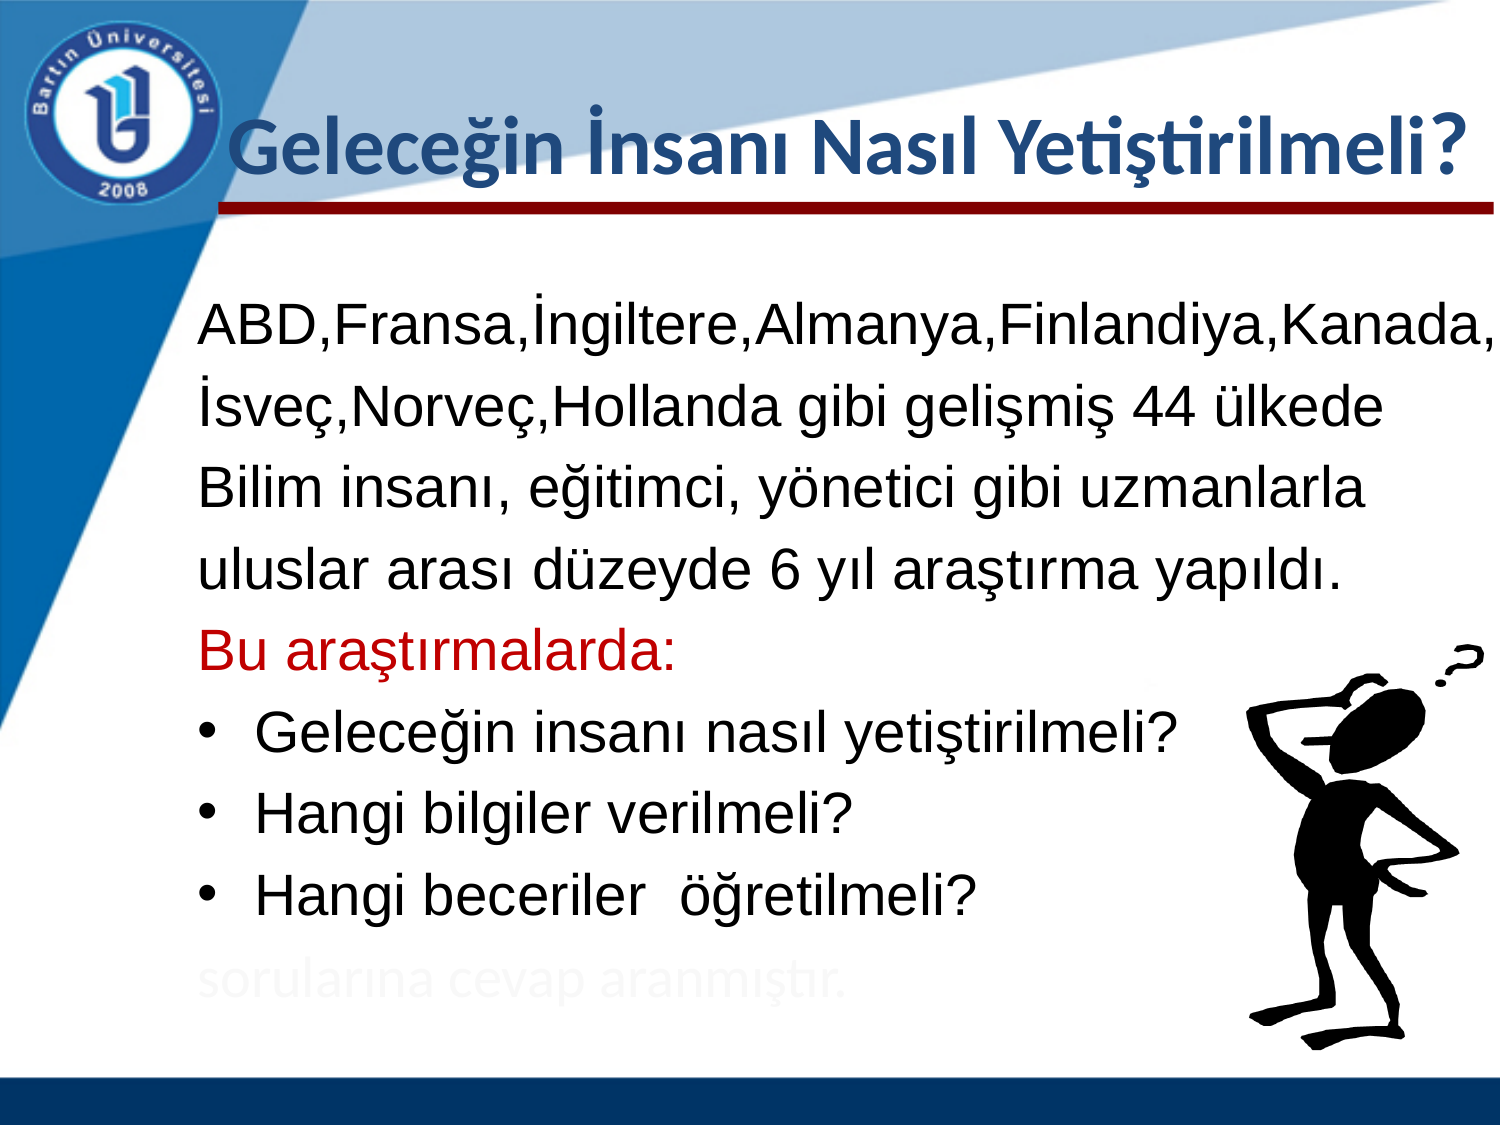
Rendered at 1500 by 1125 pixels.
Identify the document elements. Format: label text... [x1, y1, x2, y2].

picture [0, 0, 1500, 1125]
list ABD,Fransa,İngiltere,Almanya,Finlandiya,Kanada, İsveç,Norveç,Hollanda gibi gelişmiş 44 ülkede Bilim insanı, eğitimci, yönetici gibi uzmanlarla uluslar arası düzeyde 6 yıl araştırma yapıldı. Bu araştırmalarda: Geleceğin insanı nasıl yetiştirilmeli? Hangi bilgiler verilmeli? Hangi beceriler öğretilmeli? sorularına cevap aranmıştır. [183, 278, 1500, 1042]
title [75, 45, 1425, 233]
text_box Geleceğin İnsanı Nasıl Yetiştirilmeli? [91, 78, 1485, 201]
